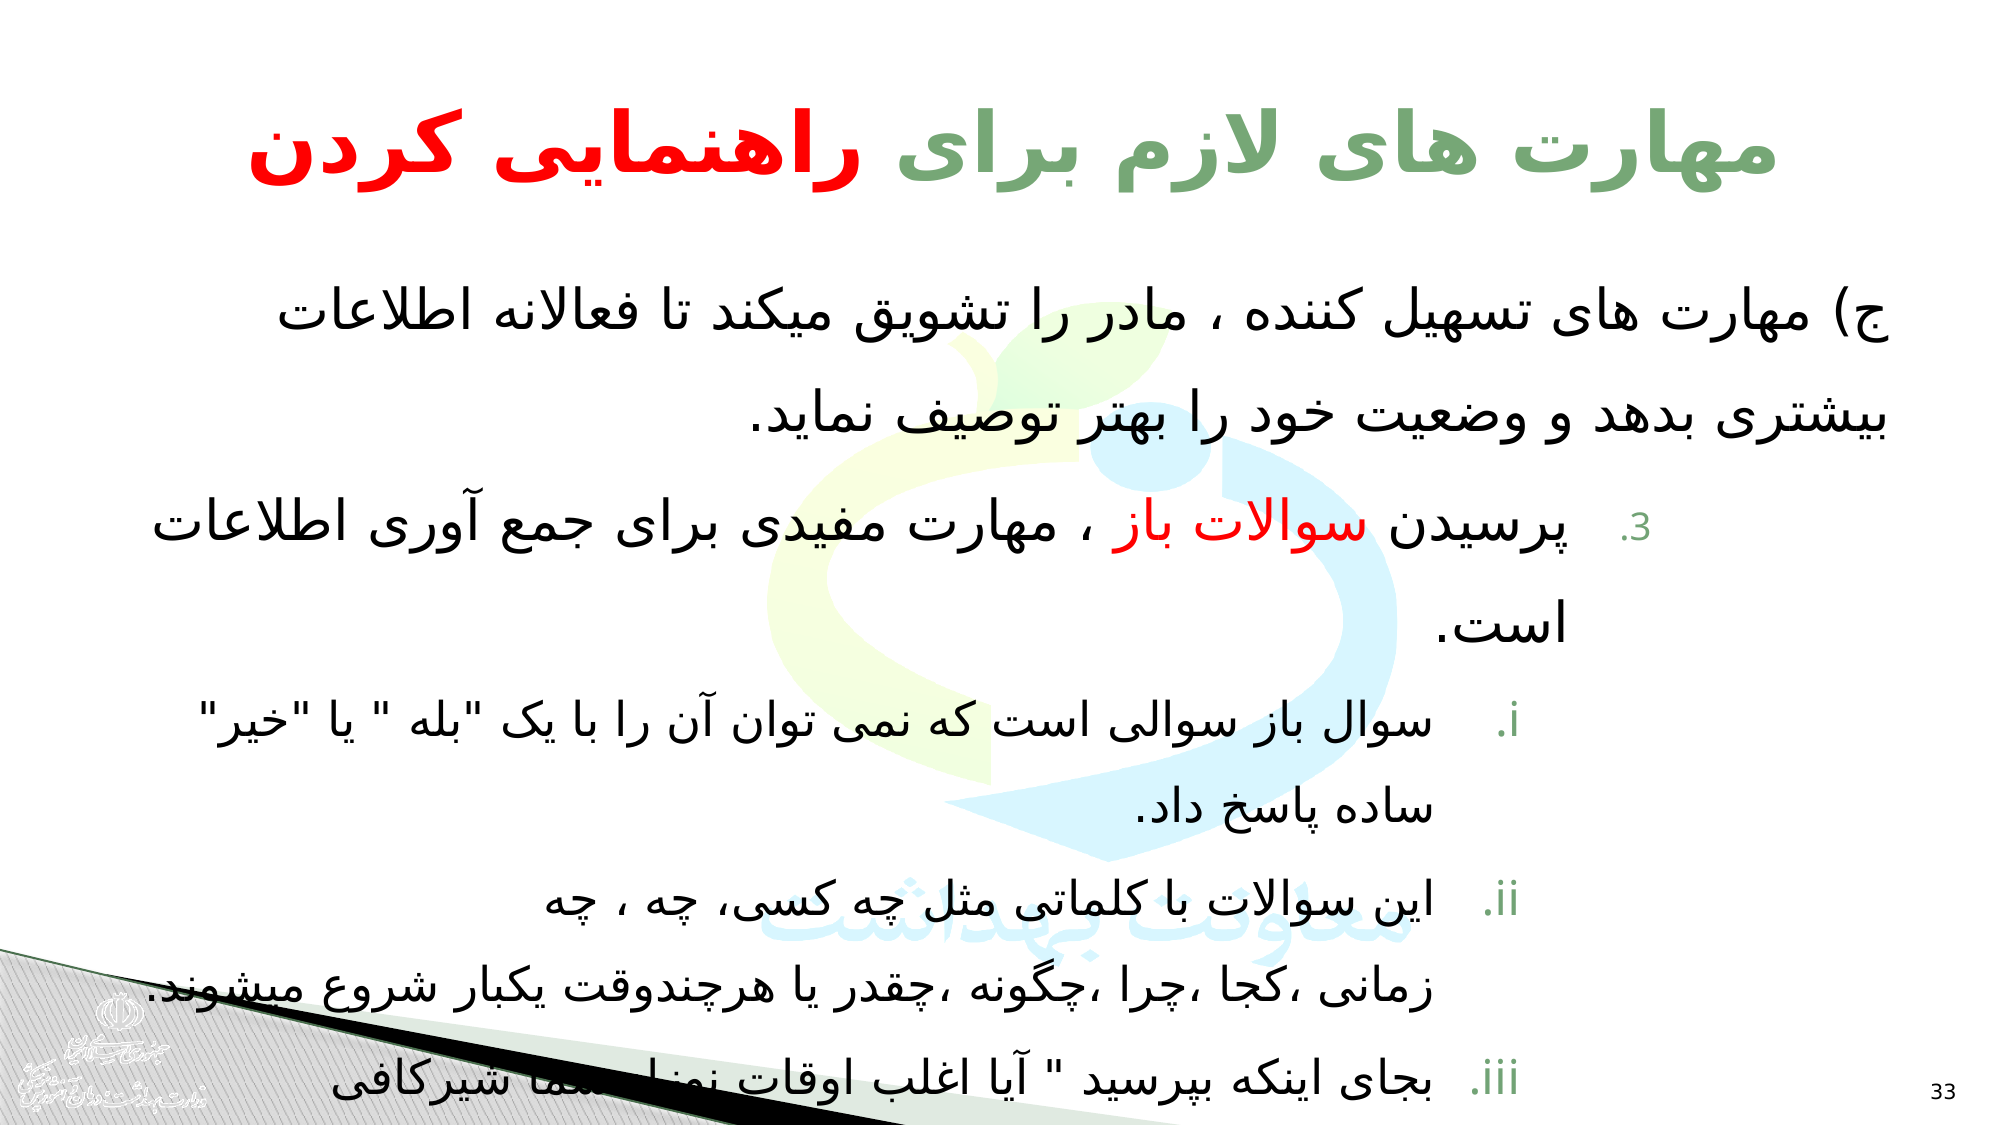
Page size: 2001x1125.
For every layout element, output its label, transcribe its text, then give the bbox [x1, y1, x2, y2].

slide_number 33 [1891, 1051, 1972, 1112]
list ج) مهارت های تسهیل کننده ، مادر را تشویق میکند تا فعالانه اطلاعات بیشتری بدهد و وضعیت خود را بهتر توصیف نماید. پرسیدن سوالات باز ، مهارت مفیدی برای جمع آوری اطلاعات است. سوال باز سوالی است که نمی توان آن را با یک "بله " یا "خیر" ساده پاسخ داد. این سوالات با کلماتی مثل چه کسی، چه ، چه زمانی ،کجا ،چرا ،چگونه ،چقدر یا هرچندوقت یکبار شروع میشوند. بجای اینکه بپرسید " آیا اغلب اوقات نوزاد شما شیرکافی میخورد؟" بپرسید : "چندبار در 24 ساعت نوزاد شما شیر می خورد؟" [123, 232, 1924, 975]
title مهارت های لازم برای راهنمایی کردن [99, 45, 1900, 233]
